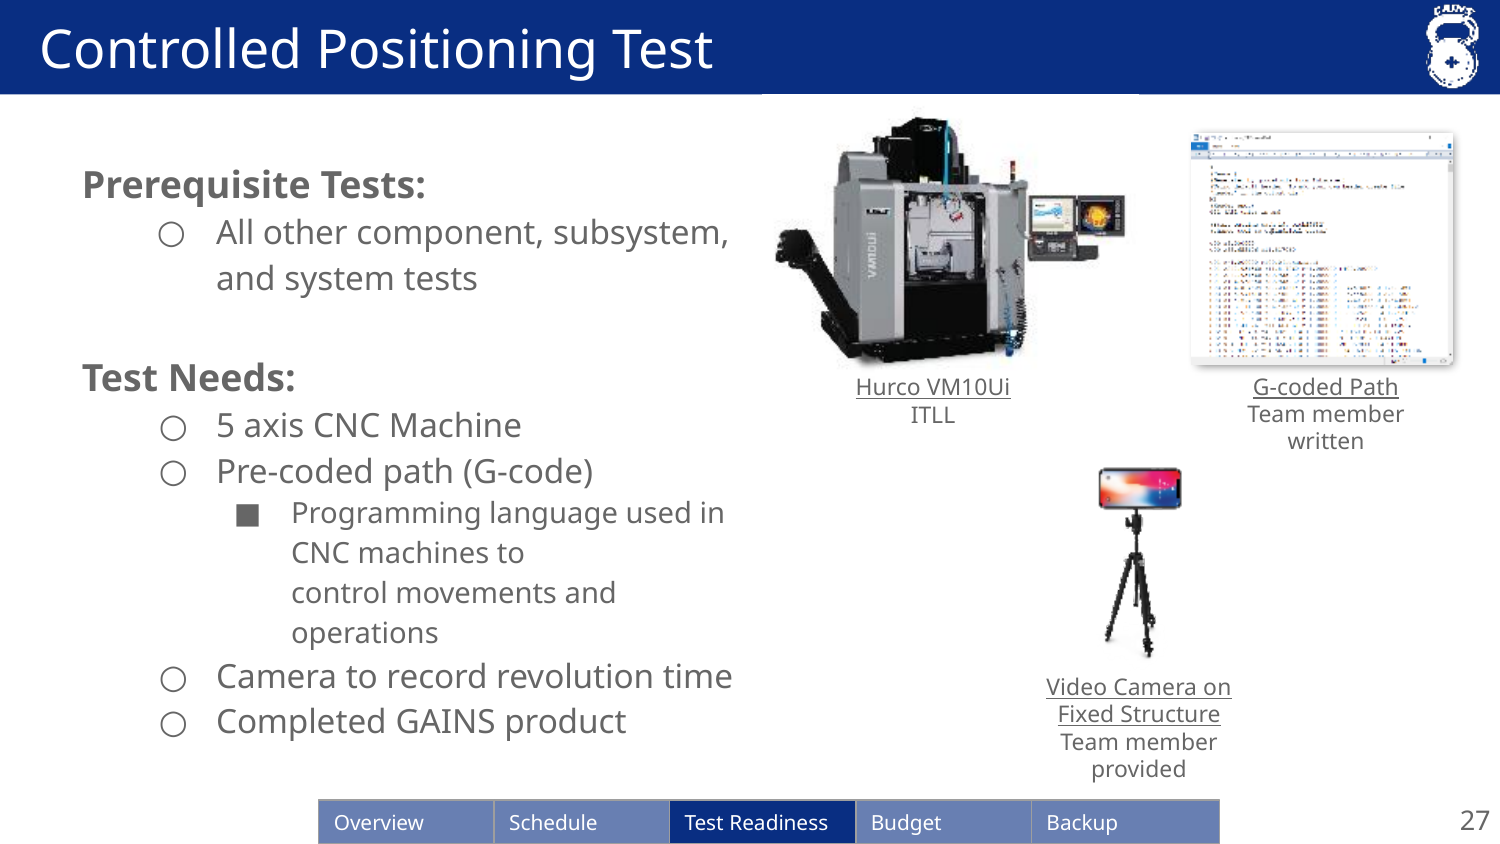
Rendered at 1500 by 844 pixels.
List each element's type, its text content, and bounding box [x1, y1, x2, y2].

picture [762, 94, 1140, 396]
picture [1190, 133, 1453, 365]
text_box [1036, 450, 1225, 673]
text_box G-coded Path Team member written [1214, 373, 1438, 462]
title Controlled Positioning Test [25, 0, 1126, 95]
text_box Video Camera on Fixed Structure Team member provided [1027, 665, 1251, 790]
slide_number 27 [1415, 799, 1500, 844]
text_box Hurco VM10Ui ITLL [821, 404, 1045, 436]
picture [1415, 3, 1492, 92]
list Prerequisite Tests: All other component, subsystem, and system tests Test Needs: 5 axis CNC Machine Pre-coded path (G-code) Programming language used in CNC machines to control movements and operations Camera to record revolution time Completed GAINS product [51, 138, 770, 807]
